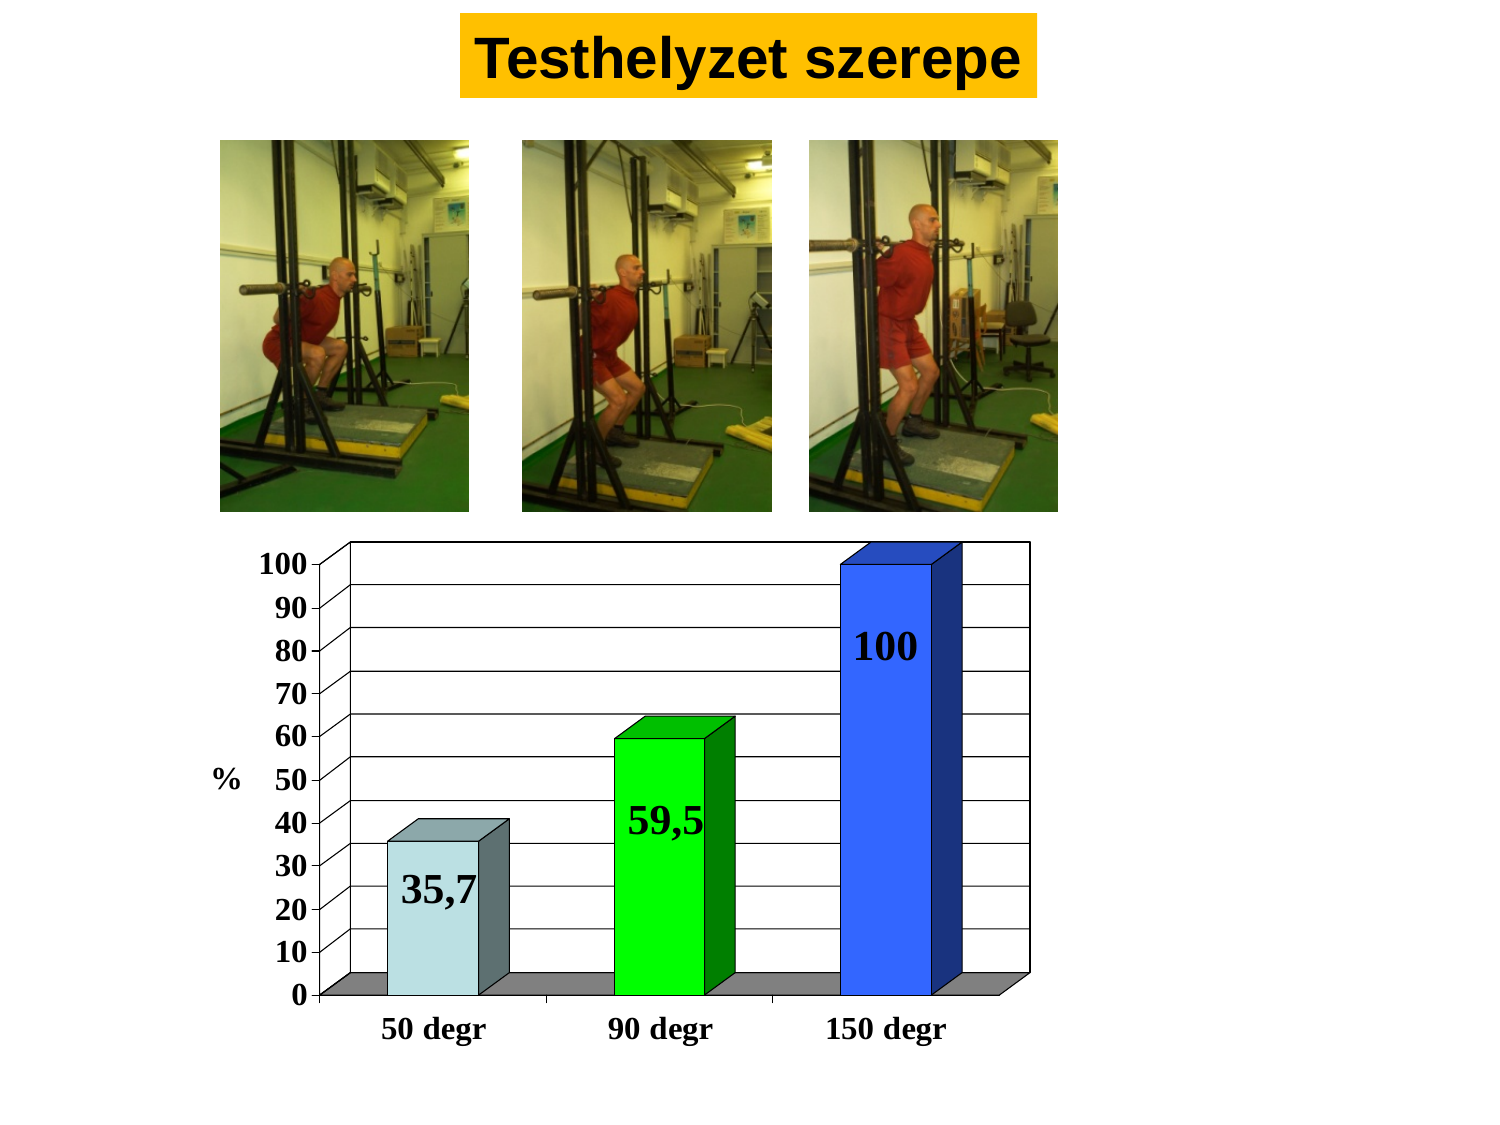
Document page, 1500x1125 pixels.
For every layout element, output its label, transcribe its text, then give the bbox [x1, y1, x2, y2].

picture [220, 140, 469, 512]
text_box Testhelyzet szerepe [460, 13, 1038, 98]
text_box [191, 512, 1069, 1084]
picture [522, 140, 772, 512]
picture [808, 140, 1058, 512]
